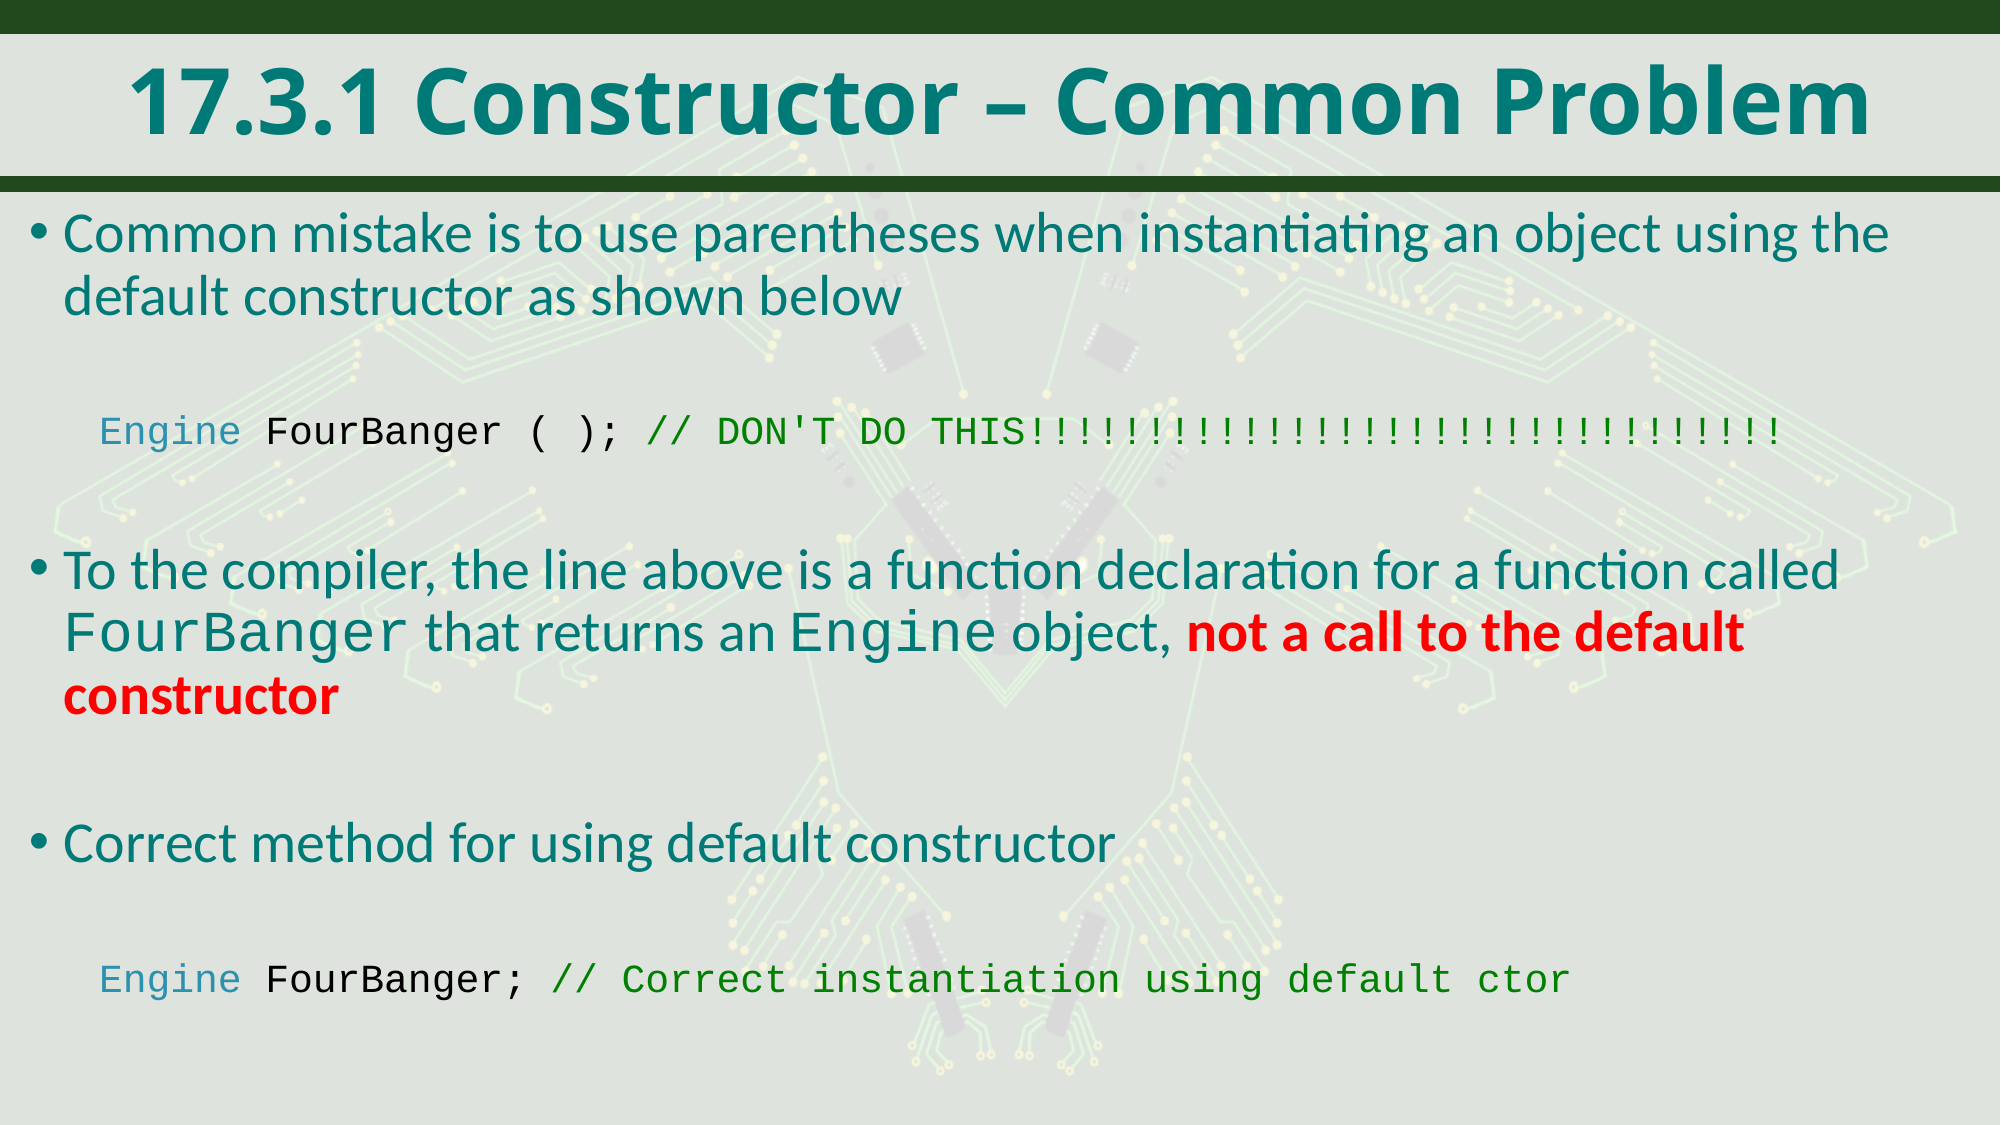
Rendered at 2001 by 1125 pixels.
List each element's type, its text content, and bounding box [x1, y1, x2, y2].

title 17.3.1 Constructor – Common Problem [13, 36, 1989, 173]
list Common mistake is to use parentheses when instantiating an object using the default constructor as shown below Engine FourBanger ( ); // DON'T DO THIS!!!!!!!!!!!!!!!!!!!!!!!!!!!!!!!! To the compiler, the line above is a function declaration for a function called FourBanger that returns an Engine object, not a call to the default constructor Correct method for using default constructor Engine FourBanger; // Correct instantiation using default ctor [13, 195, 1989, 1014]
